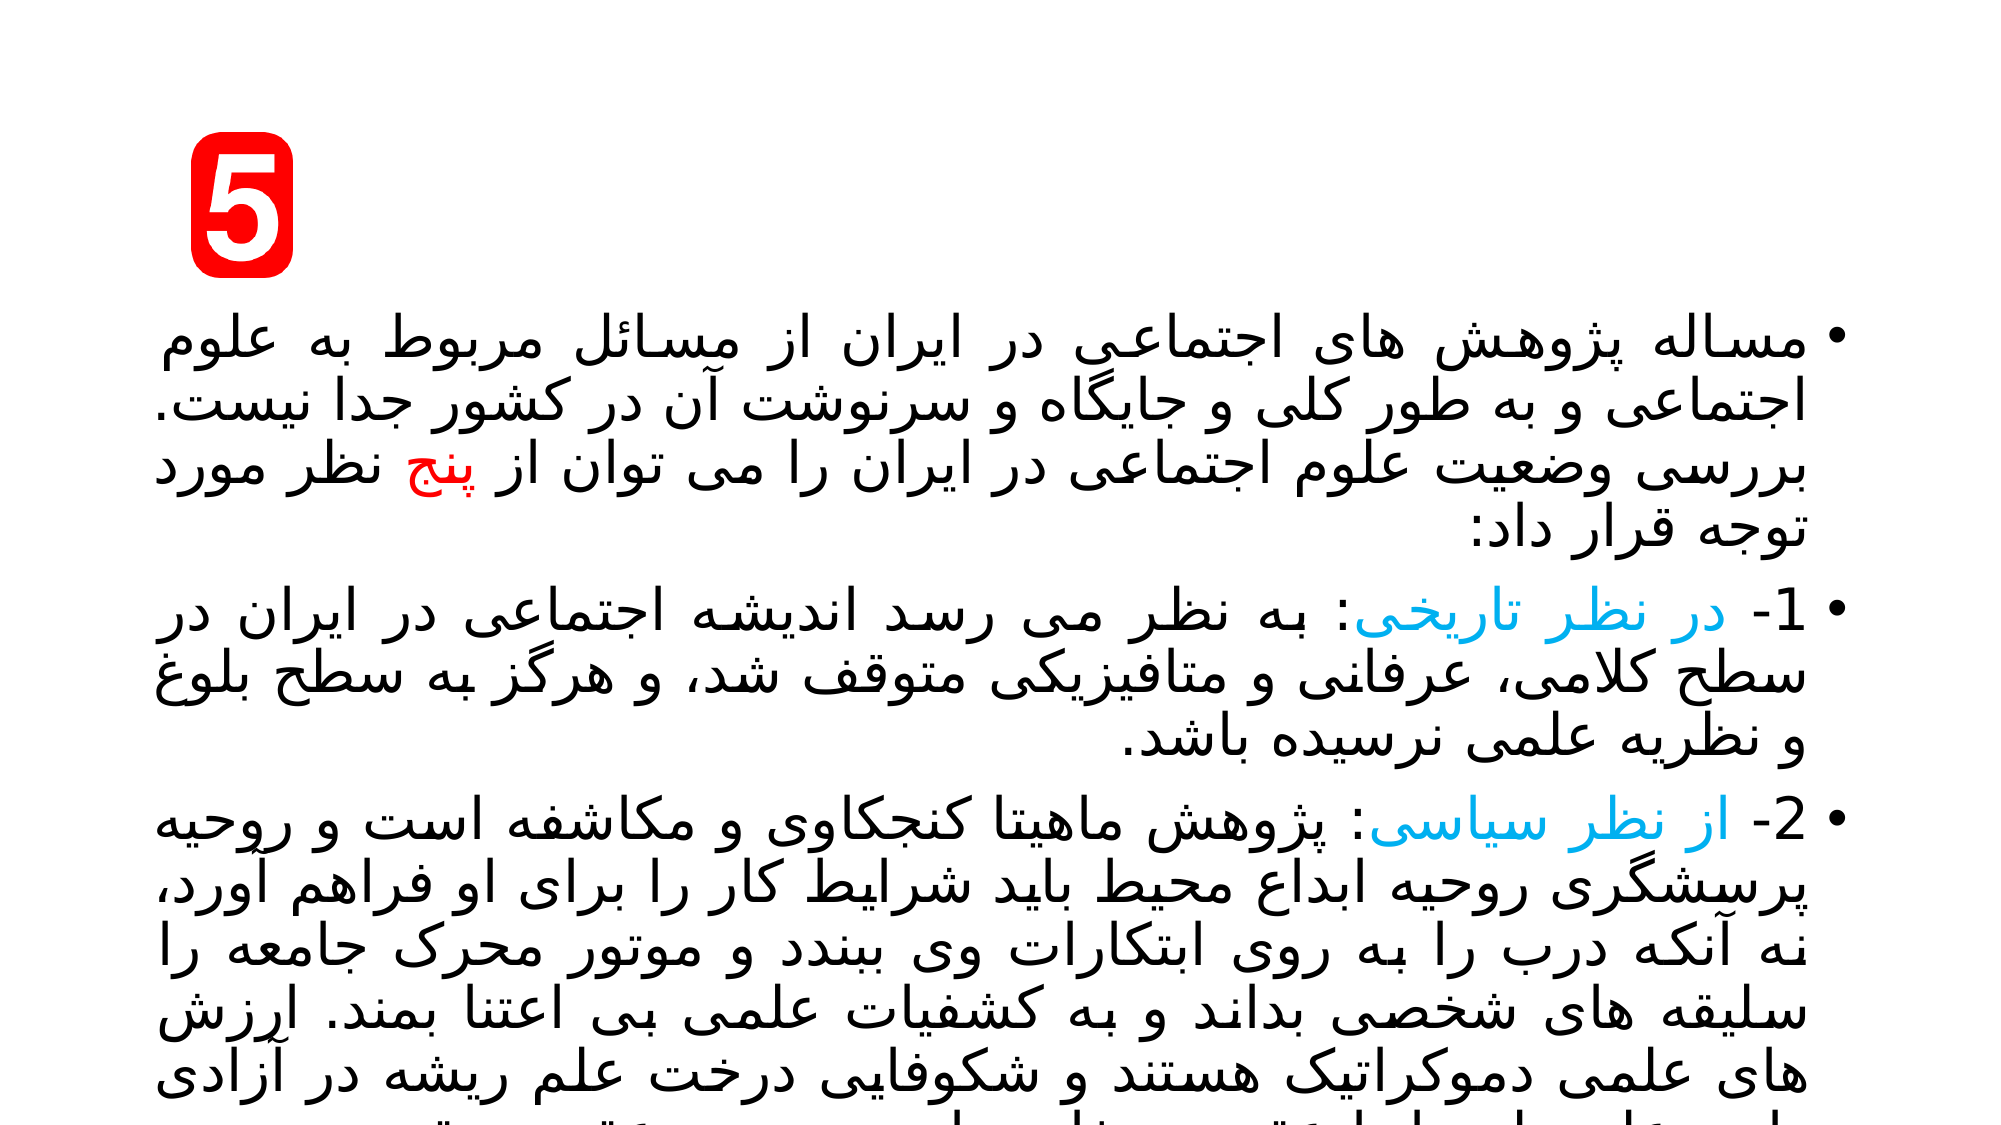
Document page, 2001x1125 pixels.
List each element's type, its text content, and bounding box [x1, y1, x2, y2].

picture [191, 132, 294, 278]
list مساله پژوهش های اجتماعی در ایران از مسائل مربوط به علوم اجتماعی و به طور کلی و جایگاه و سرنوشت آن در کشور جدا نیست. بررسی وضعیت علوم اجتماعی در ایران را می توان از پنج نظر مورد توجه قرار داد: 1- در نظر تاریخی: به نظر می رسد اندیشه اجتماعی در ایران در سطح کلامی، عرفانی و متافیزیکی متوقف شد، و هرگز به سطح بلوغ و نظریه علمی نرسیده باشد. 2- از نظر سیاسی: پژوهش ماهیتا کنجکاوی و مکاشفه است و روحیه پرسشگری روحیه ابداع محیط باید شرایط کار را برای او فراهم آورد، نه آنکه درب را به روی ابتکارات وی ببندد و موتور محرک جامعه را سلیقه های شخصی بداند و به کشفیات علمی بی اعتنا بمند. ارزش های علمی دموکراتیک هستند و شکوفایی درخت علم ریشه در آزادی دارد. علم طبیعتا یا عقیده متفاوت است، بستر عقیده، یقین و بستر علم تجربی شک است. [137, 299, 1863, 1014]
